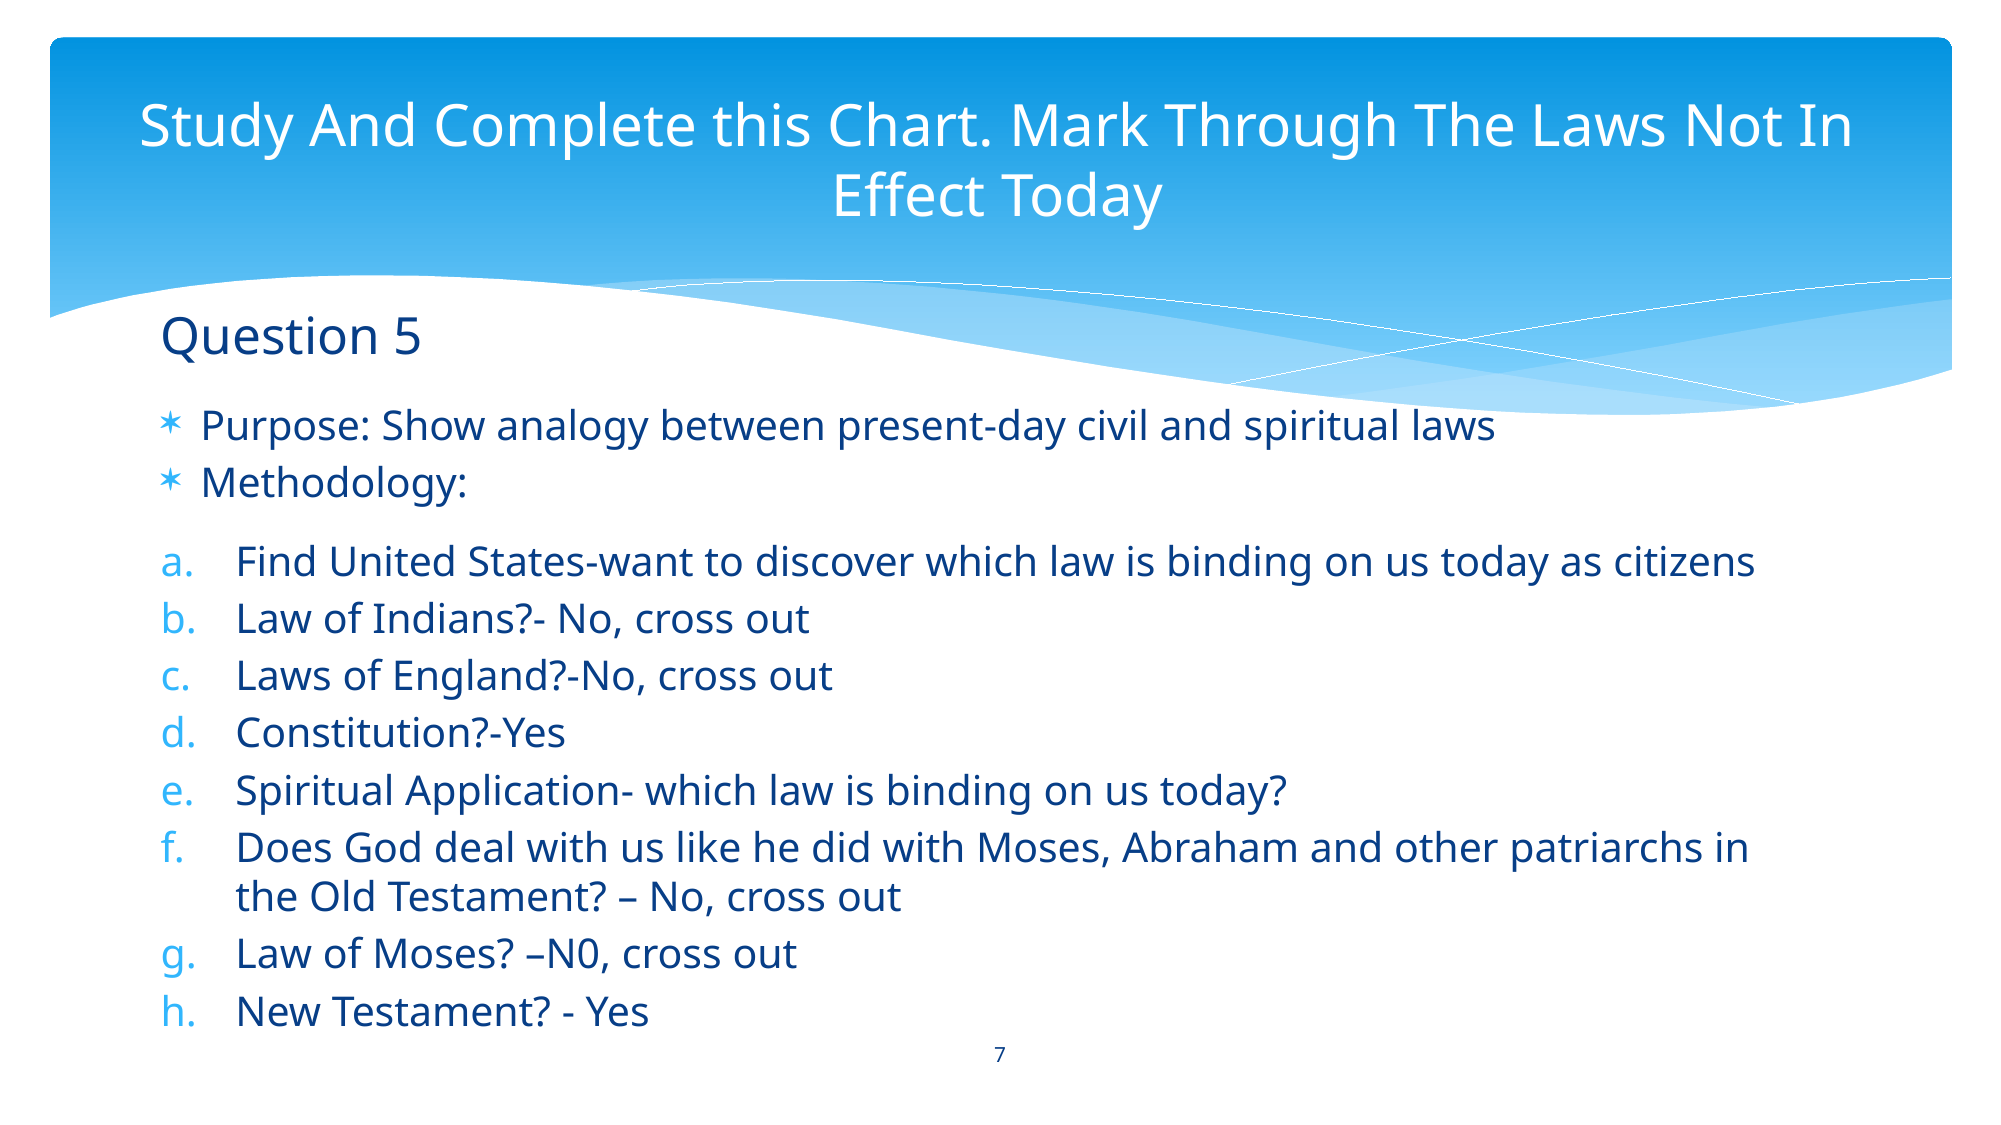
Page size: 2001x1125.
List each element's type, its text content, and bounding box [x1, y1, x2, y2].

slide_number 7 [872, 1025, 1128, 1086]
list Question 5 Purpose: Show analogy between present-day civil and spiritual laws Methodology: Find United States-want to discover which law is binding on us today as citizens Law of Indians?- No, cross out Laws of England?-No, cross out Constitution?-Yes Spiritual Application- which law is binding on us today? Does God deal with us like he did with Moses, Abraham and other patriarchs in the Old Testament? – No, cross out Law of Moses? –N0, cross out New Testament? - Yes [145, 295, 1812, 1053]
title Study And Complete this Chart. Mark Through The Laws Not In Effect Today [47, 55, 1948, 261]
